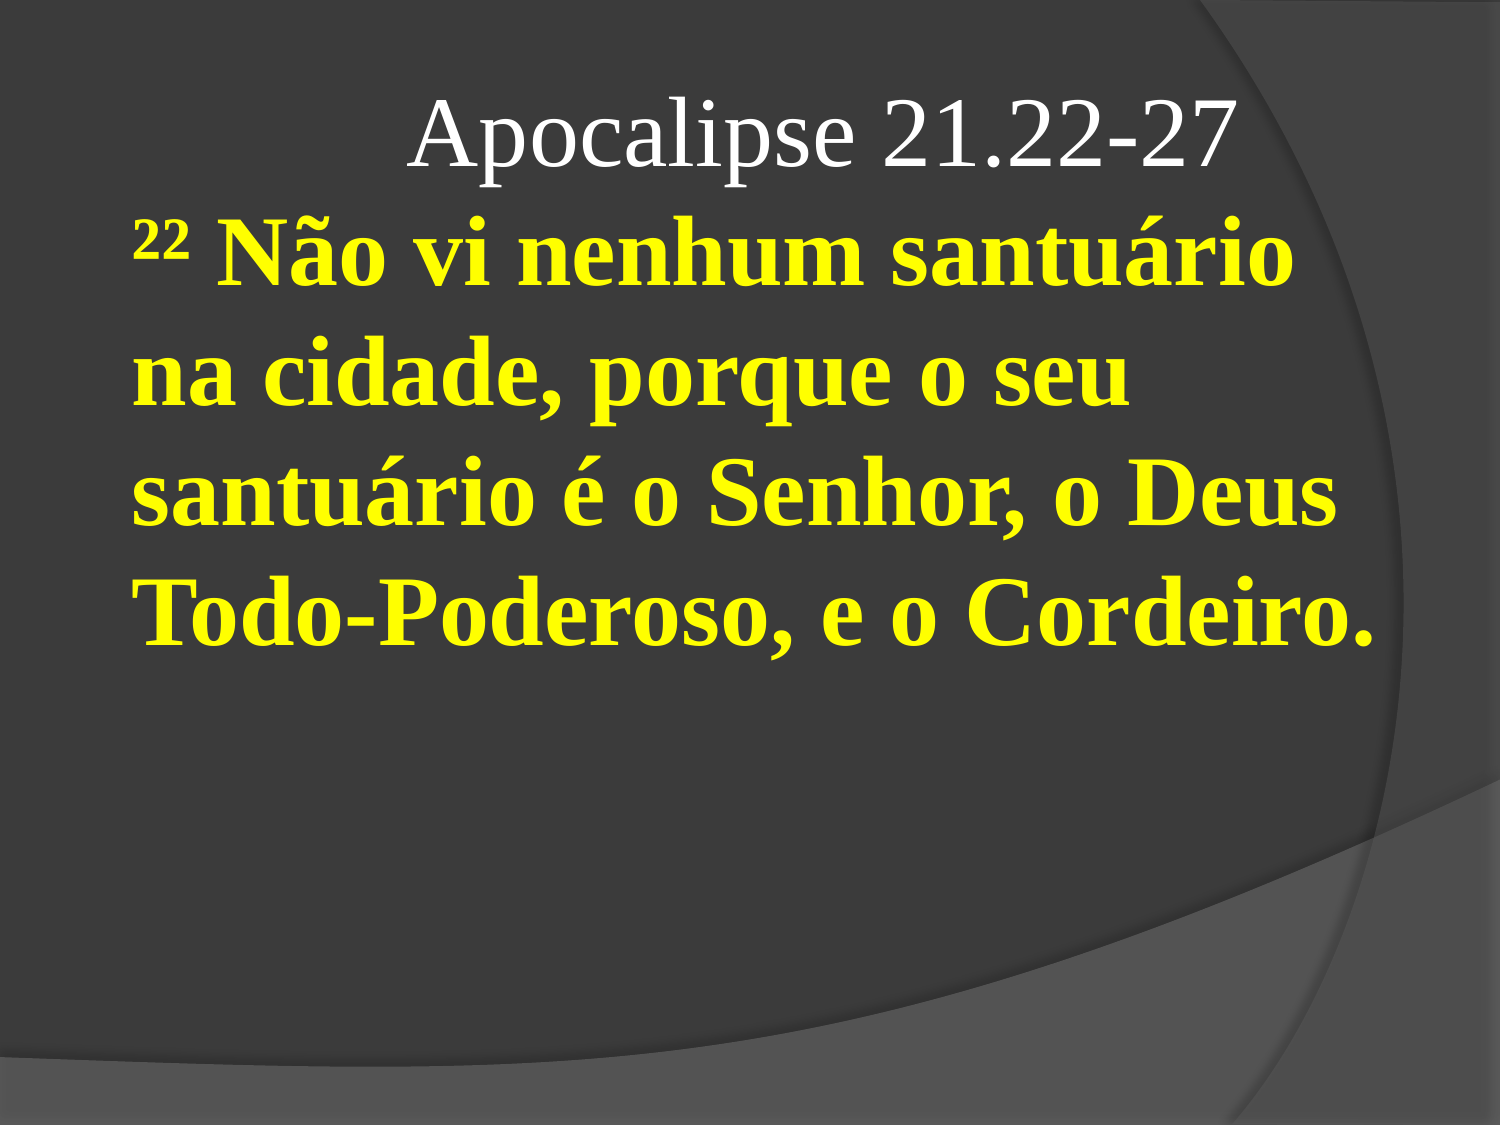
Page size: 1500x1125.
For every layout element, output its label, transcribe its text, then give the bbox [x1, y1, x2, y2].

text_box Apocalipse 21.22-27 ²² Não vi nenhum santuário na cidade, porque o seu santuário é o Senhor, o Deus Todo-Poderoso, e o Cordeiro. [117, 58, 1407, 913]
